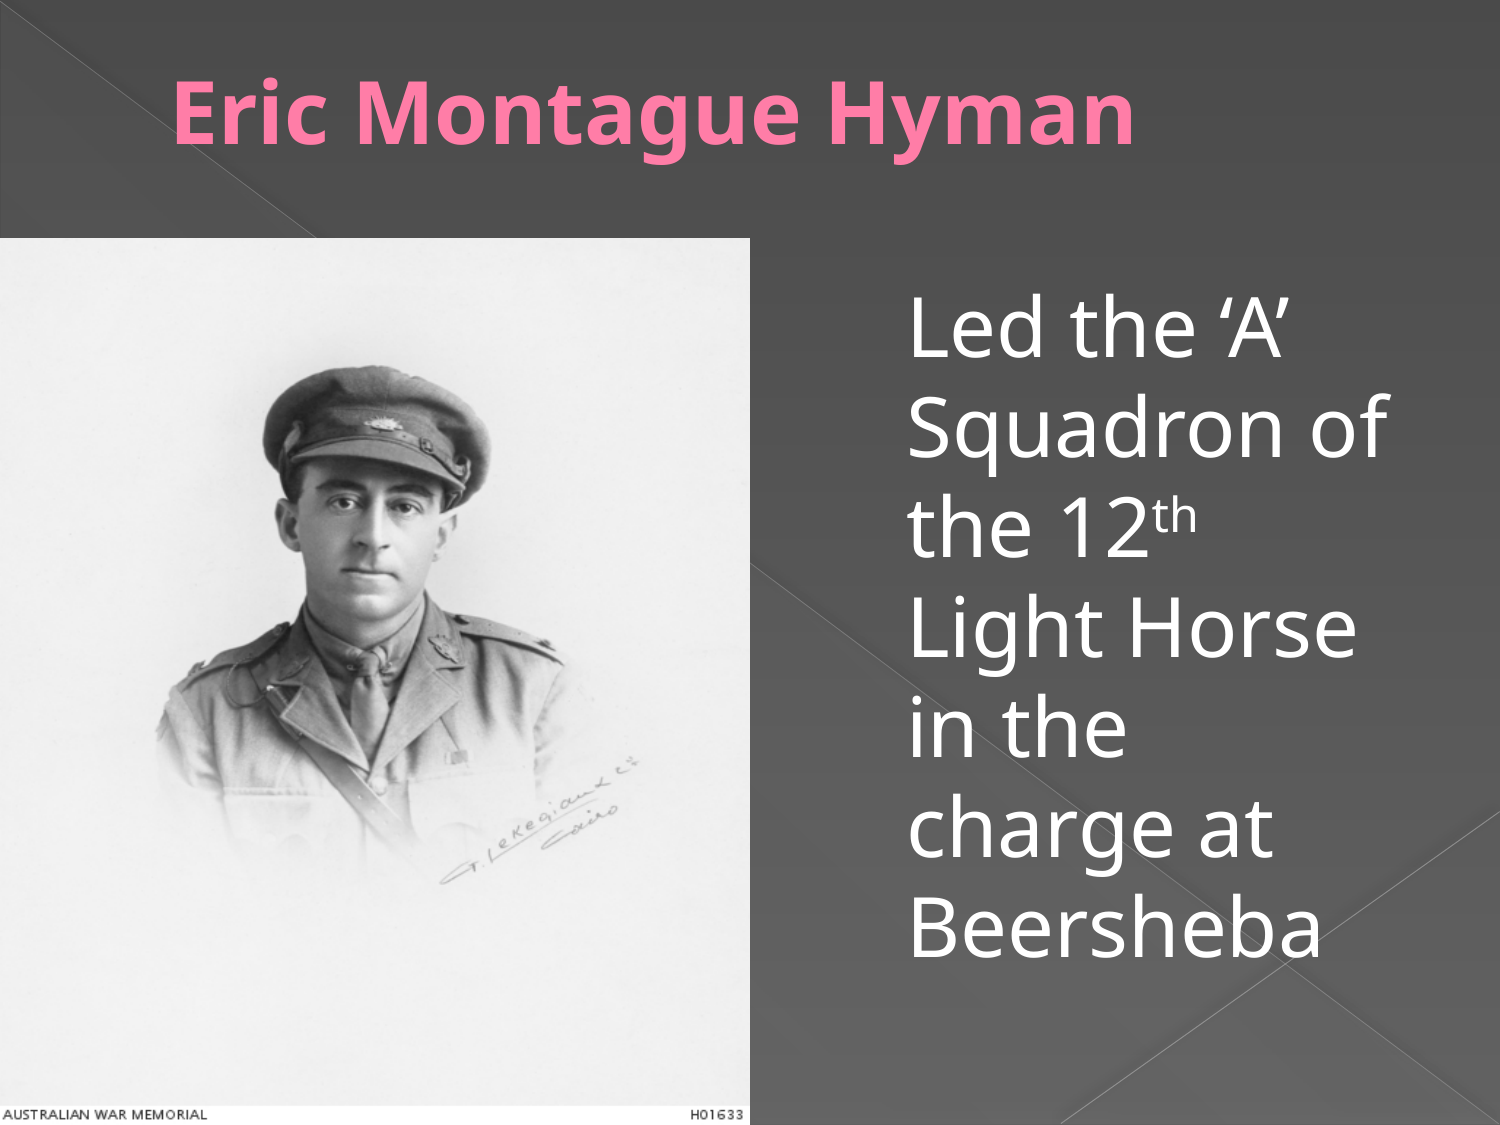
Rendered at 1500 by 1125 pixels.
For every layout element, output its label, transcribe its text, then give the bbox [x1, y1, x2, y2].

picture [0, 238, 751, 1125]
title Eric Montague Hyman [75, 0, 1425, 220]
text_box Led the ‘A’ Squadron of the 12th Light Horse in the charge at Beersheba [891, 267, 1424, 982]
